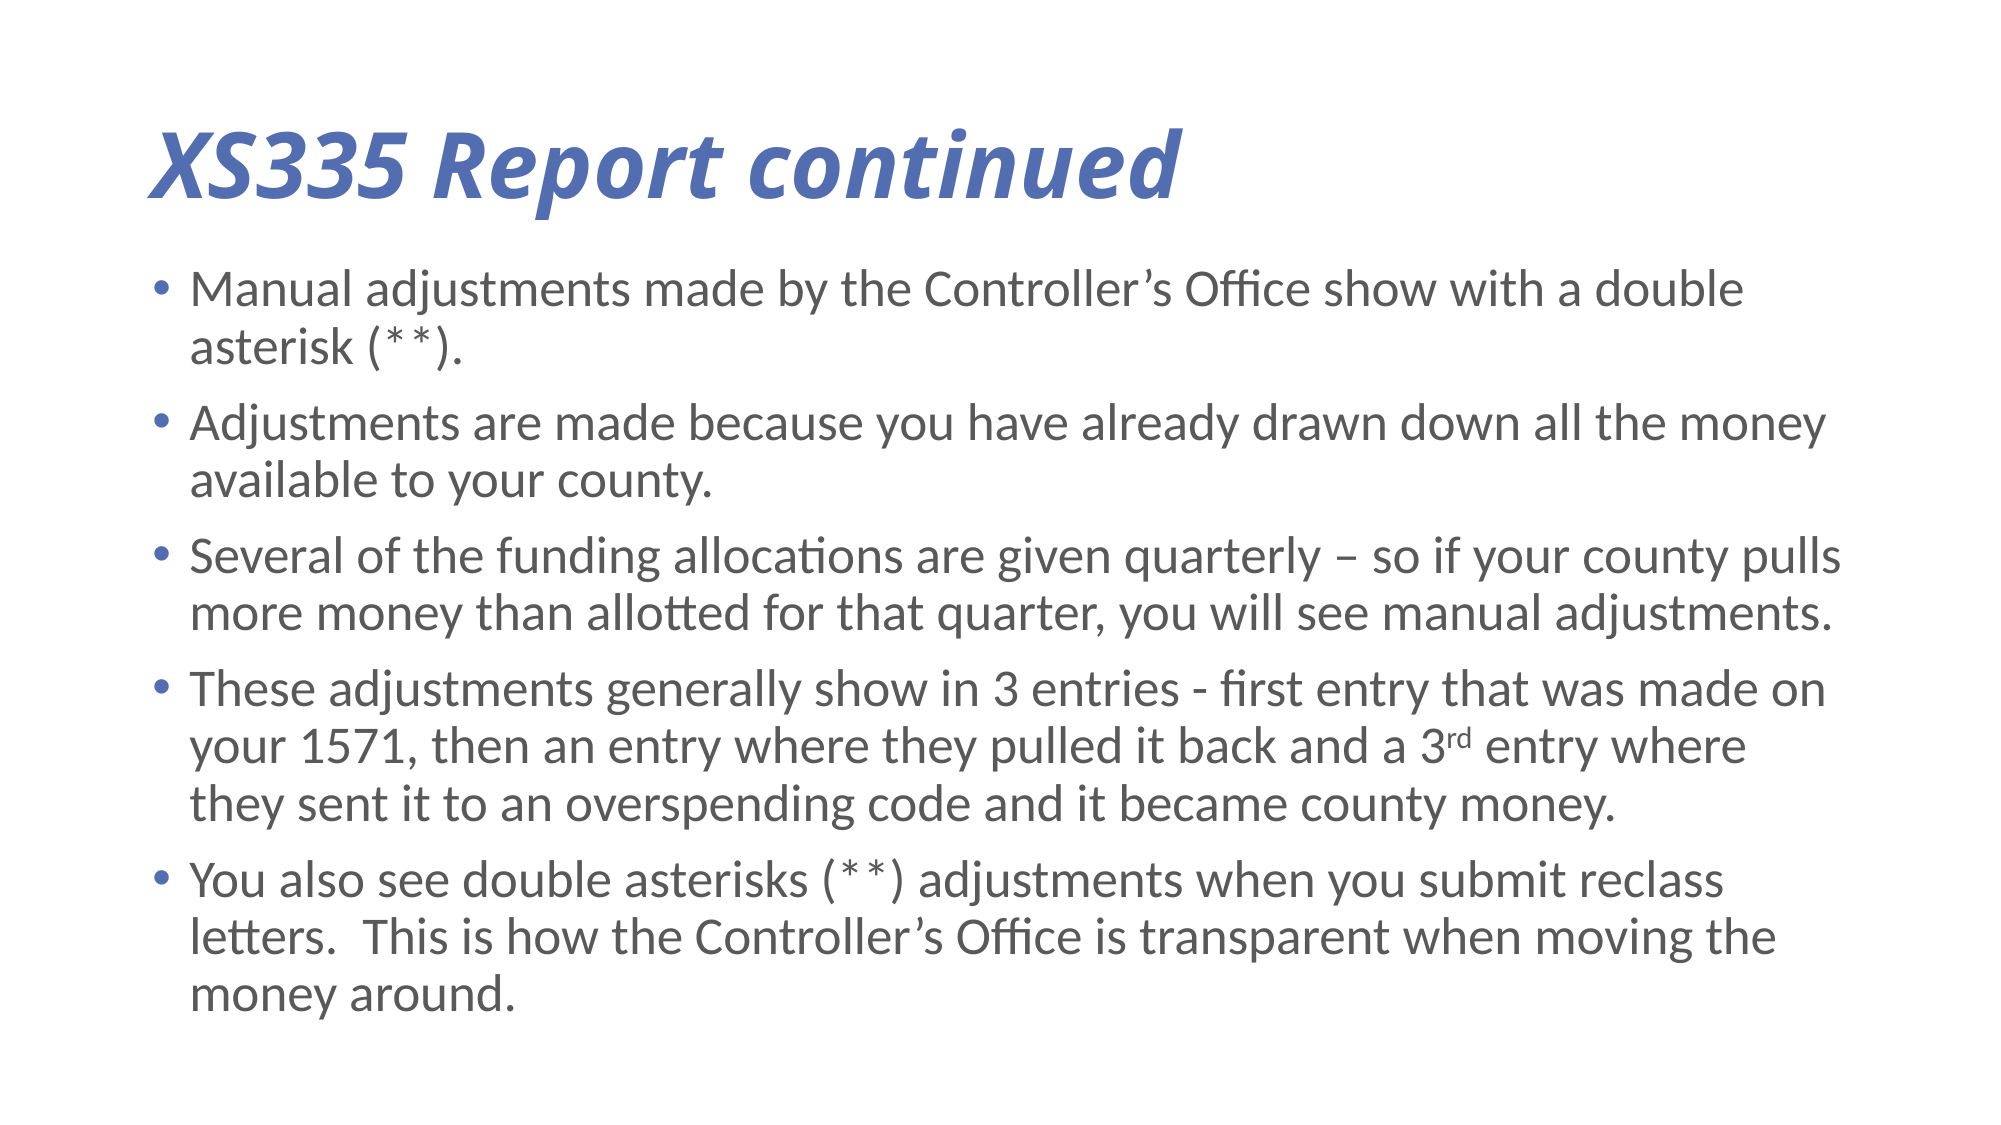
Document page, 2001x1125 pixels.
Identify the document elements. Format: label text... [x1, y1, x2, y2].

title XS335 Report continued [137, 59, 1863, 278]
list Manual adjustments made by the Controller’s Office show with a double asterisk (**). Adjustments are made because you have already drawn down all the money available to your county. Several of the funding allocations are given quarterly – so if your county pulls more money than allotted for that quarter, you will see manual adjustments. These adjustments generally show in 3 entries - first entry that was made on your 1571, then an entry where they pulled it back and a 3rd entry where they sent it to an overspending code and it became county money. You also see double asterisks (**) adjustments when you submit reclass letters. This is how the Controller’s Office is transparent when moving the money around. [137, 278, 1863, 1088]
